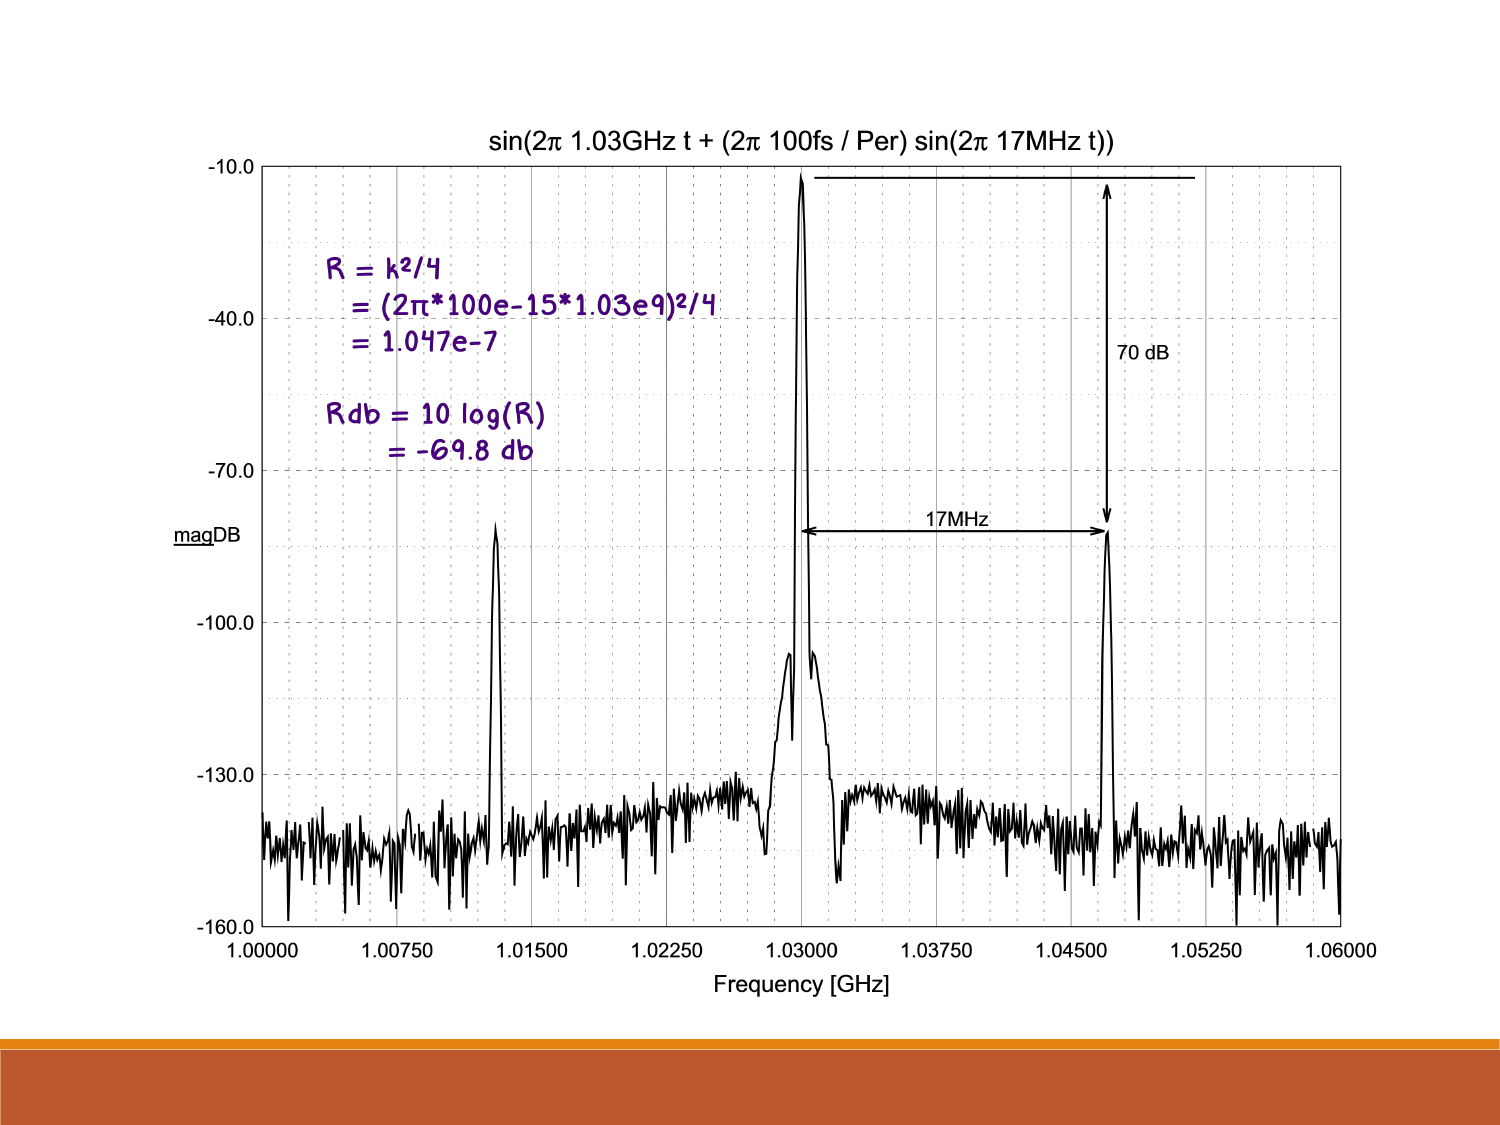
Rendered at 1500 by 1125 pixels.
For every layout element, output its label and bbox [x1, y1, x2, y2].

picture [105, 56, 1433, 1083]
